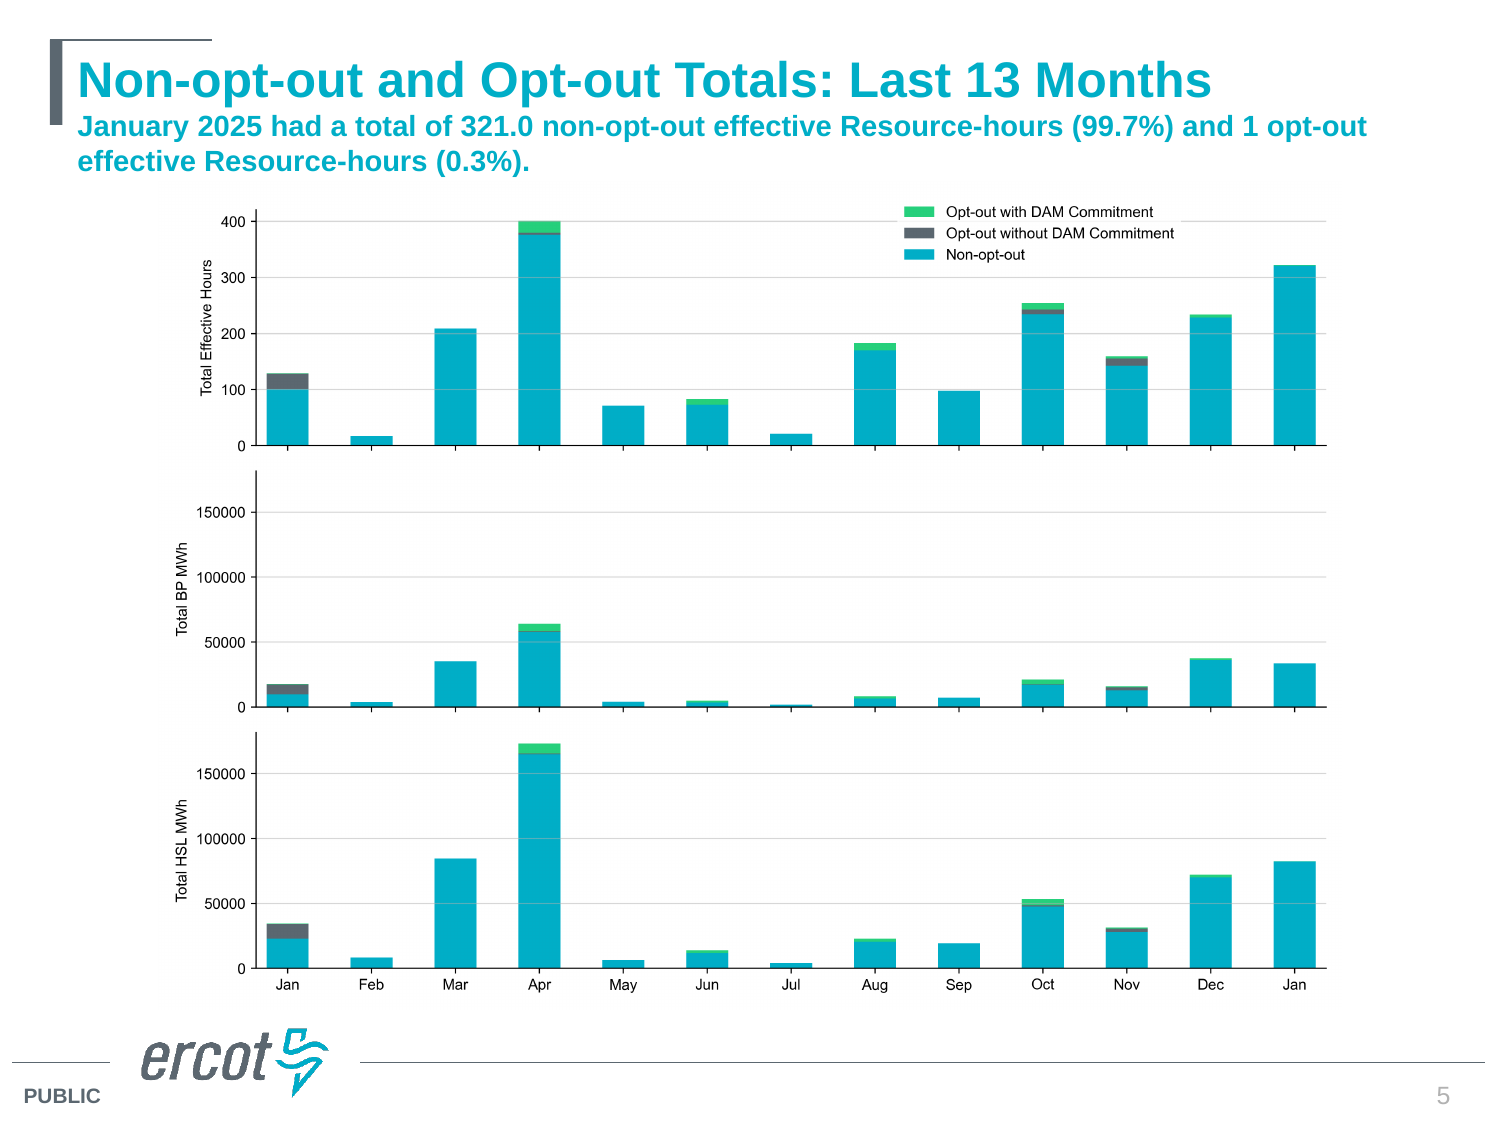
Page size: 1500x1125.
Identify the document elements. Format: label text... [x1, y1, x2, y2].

picture [158, 181, 1342, 1011]
picture [137, 1024, 332, 1100]
title Non-opt-out and Opt-out Totals: Last 13 Months January 2025 had a total of 321.0 non-opt-out effective Resource-hours (99.7%) and 1 opt-out effective Resource-hours (0.3%). [62, 40, 1450, 165]
slide_number 5 [1400, 1076, 1488, 1113]
